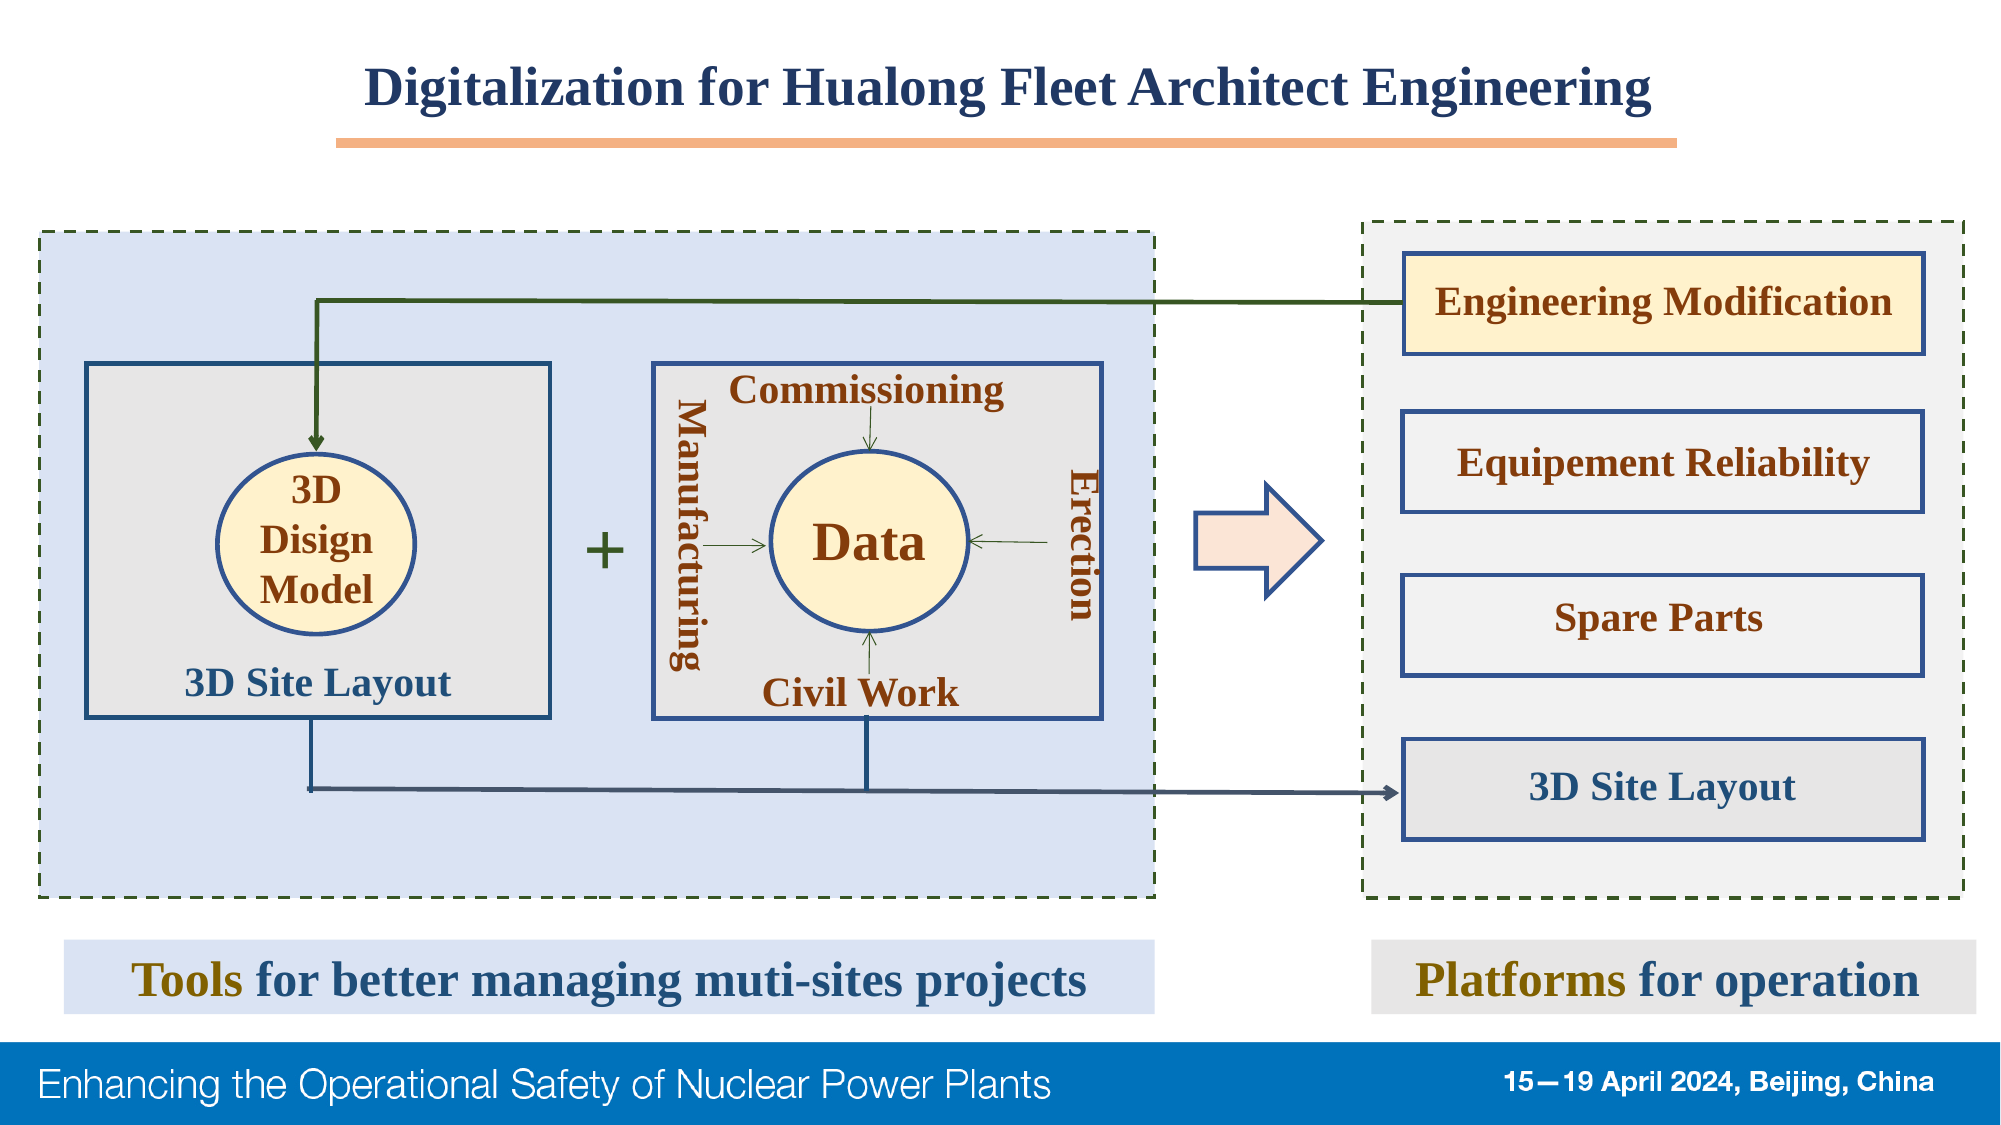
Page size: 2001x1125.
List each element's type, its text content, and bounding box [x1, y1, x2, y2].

text_box Digitalization for Hualong Fleet Architect Engineering [311, 42, 1709, 125]
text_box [39, 221, 1977, 1015]
picture [0, 0, 2001, 1125]
